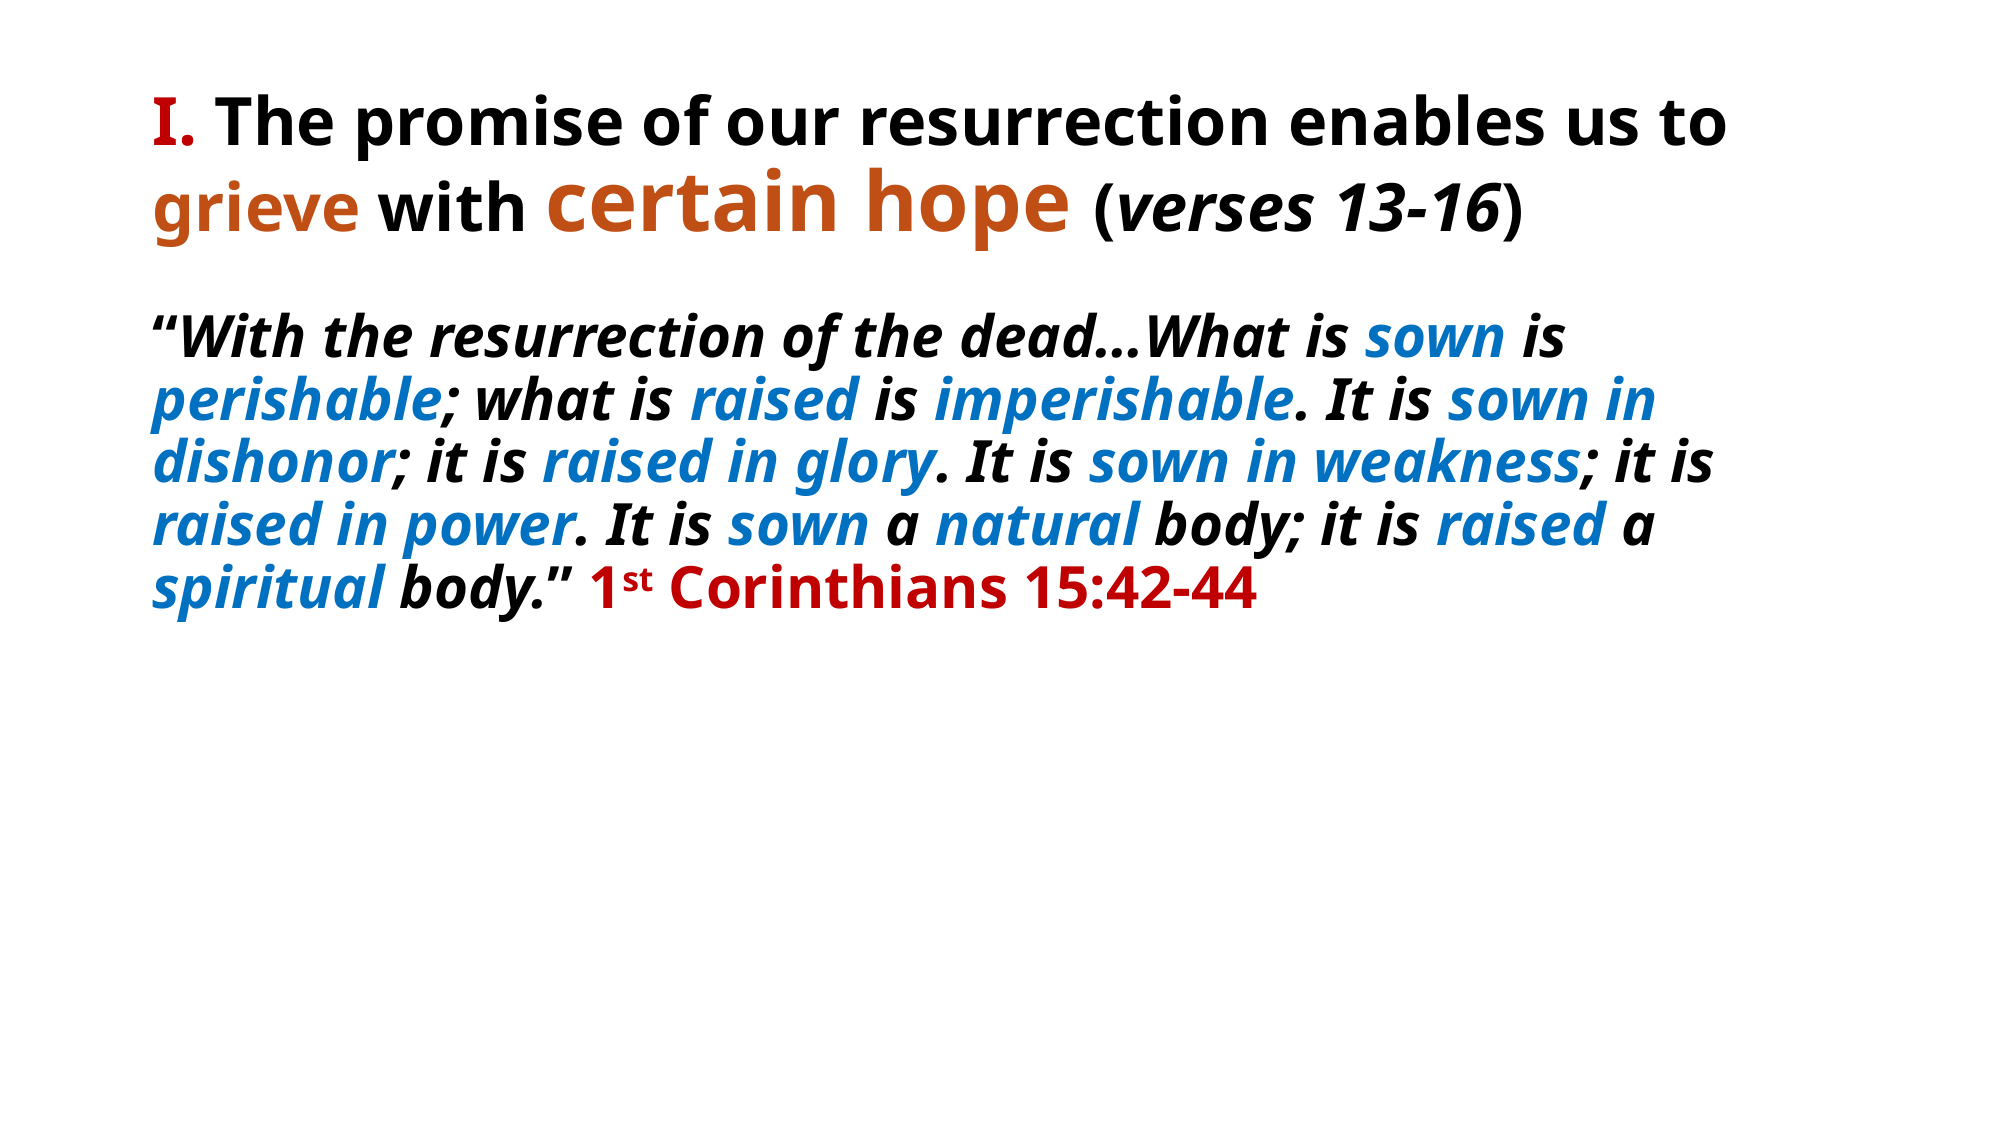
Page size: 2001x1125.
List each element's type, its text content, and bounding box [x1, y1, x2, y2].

list “With the resurrection of the dead…What is sown is perishable; what is raised is imperishable. It is sown in dishonor; it is raised in glory. It is sown in weakness; it is raised in power. It is sown a natural body; it is raised a spiritual body.” 1st Corinthians 15:42-44 [137, 299, 1863, 1014]
title I. The promise of our resurrection enables us to grieve with certain hope (verses 13-16) [137, 59, 1863, 278]
